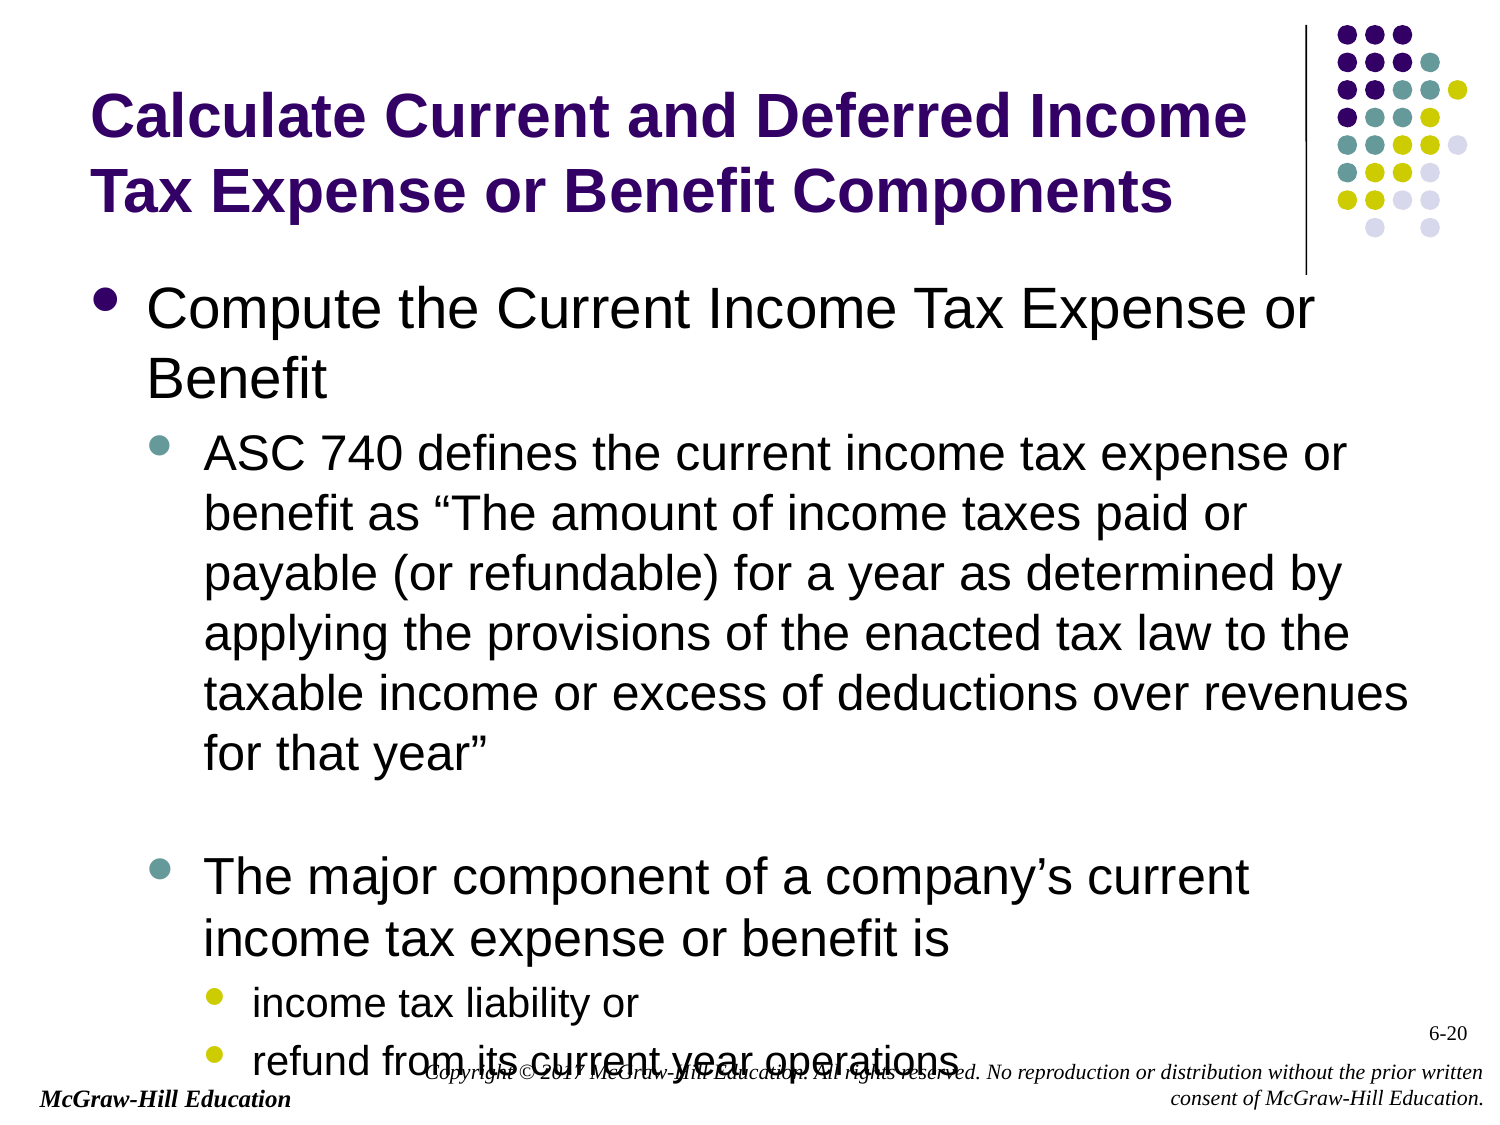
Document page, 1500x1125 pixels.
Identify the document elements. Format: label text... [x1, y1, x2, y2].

title Calculate Current and Deferred Income Tax Expense or Benefit Components [75, 20, 1313, 233]
list Compute the Current Income Tax Expense or Benefit ASC 740 defines the current income tax expense or benefit as “The amount of income taxes paid or payable (or refundable) for a year as determined by applying the provisions of the enacted tax law to the taxable income or excess of deductions over revenues for that year” The major component of a company’s current income tax expense or benefit is income tax liability or refund from its current year operations [75, 262, 1425, 987]
